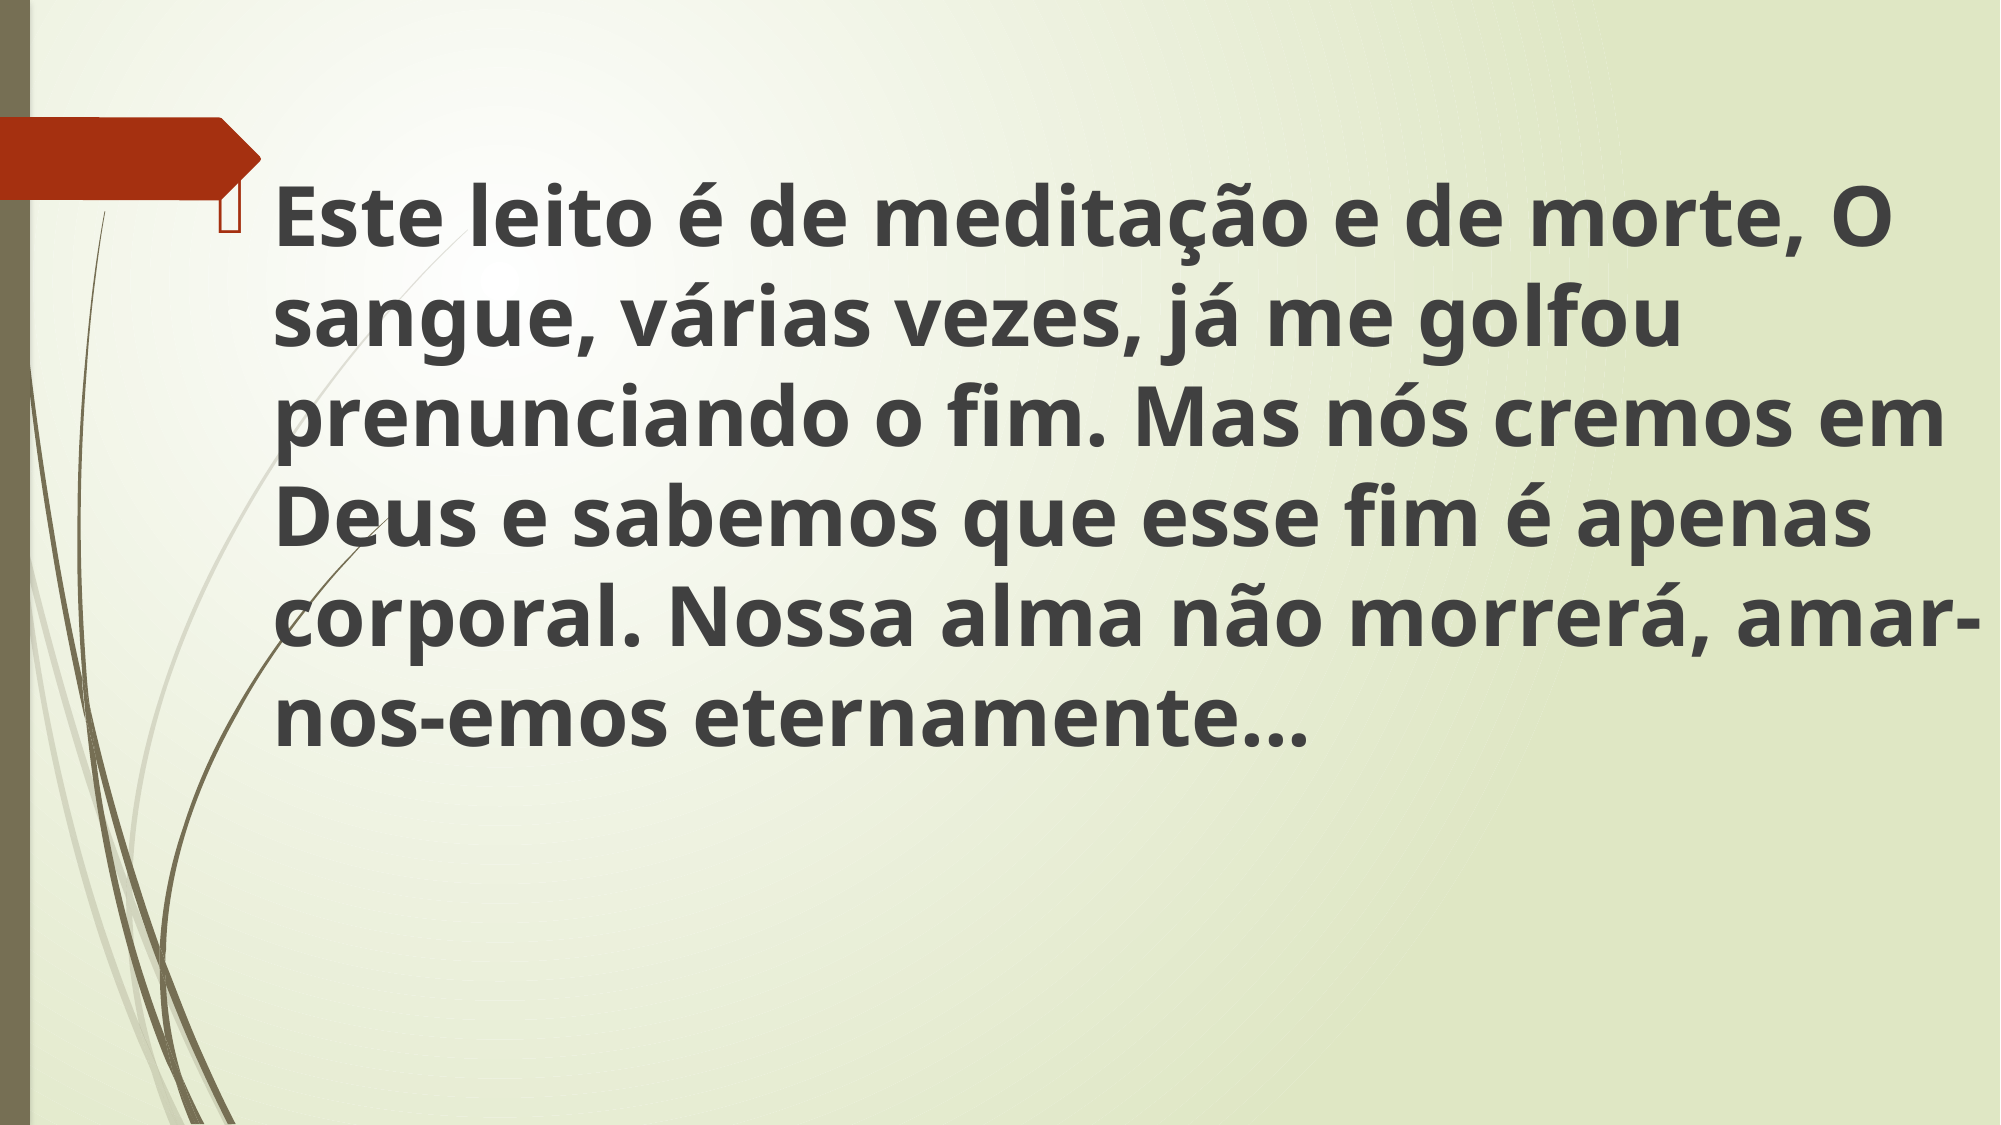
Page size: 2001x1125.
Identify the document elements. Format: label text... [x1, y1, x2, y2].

list Este leito é de meditação e de morte, O sangue, várias vezes, já me golfou prenunciando o fim. Mas nós cremos em Deus e sabemos que esse fim é apenas corporal. Nossa alma não morrerá, amar-nos-emos eternamente... [201, 0, 2000, 1125]
